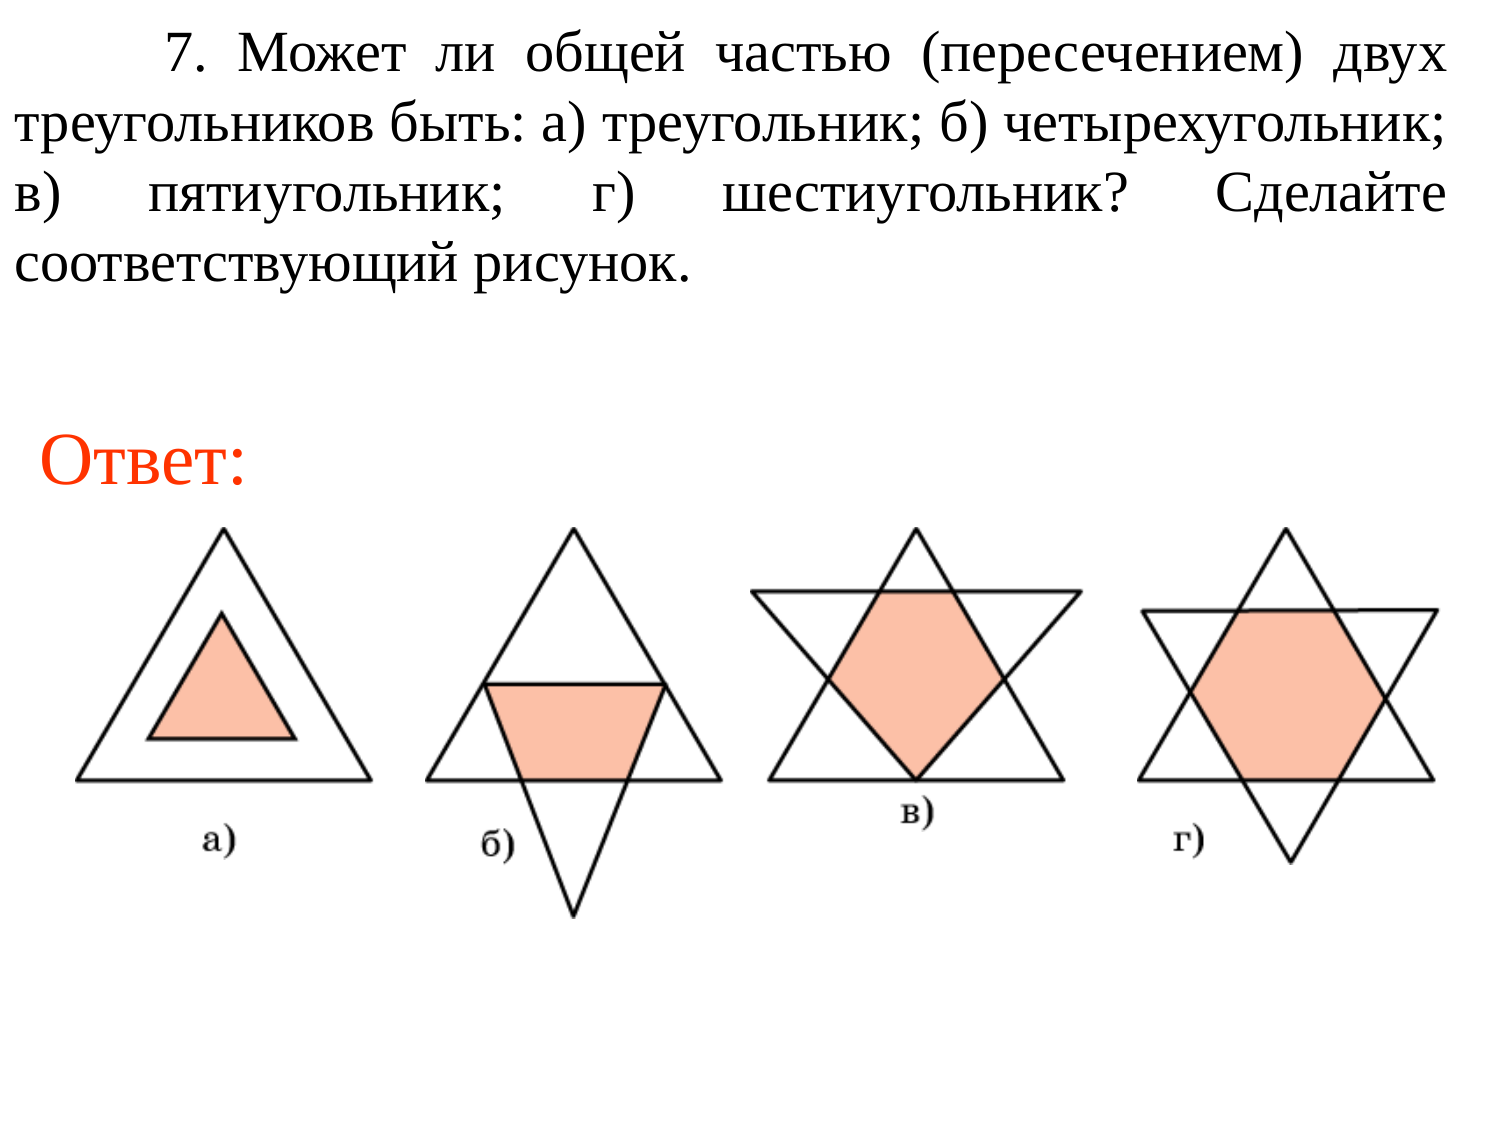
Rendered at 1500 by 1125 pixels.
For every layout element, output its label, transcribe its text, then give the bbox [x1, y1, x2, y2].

text_box 7. Может ли общей частью (пересечением) двух треугольников быть: а) треугольник; б) четырехугольник; в) пятиугольник; г) шестиугольник? Сделайте соответствующий рисунок. [0, 5, 1463, 300]
picture [1137, 526, 1441, 865]
picture [424, 526, 725, 919]
picture [74, 526, 375, 860]
text_box Ответ: [24, 401, 475, 507]
picture [749, 526, 1086, 832]
